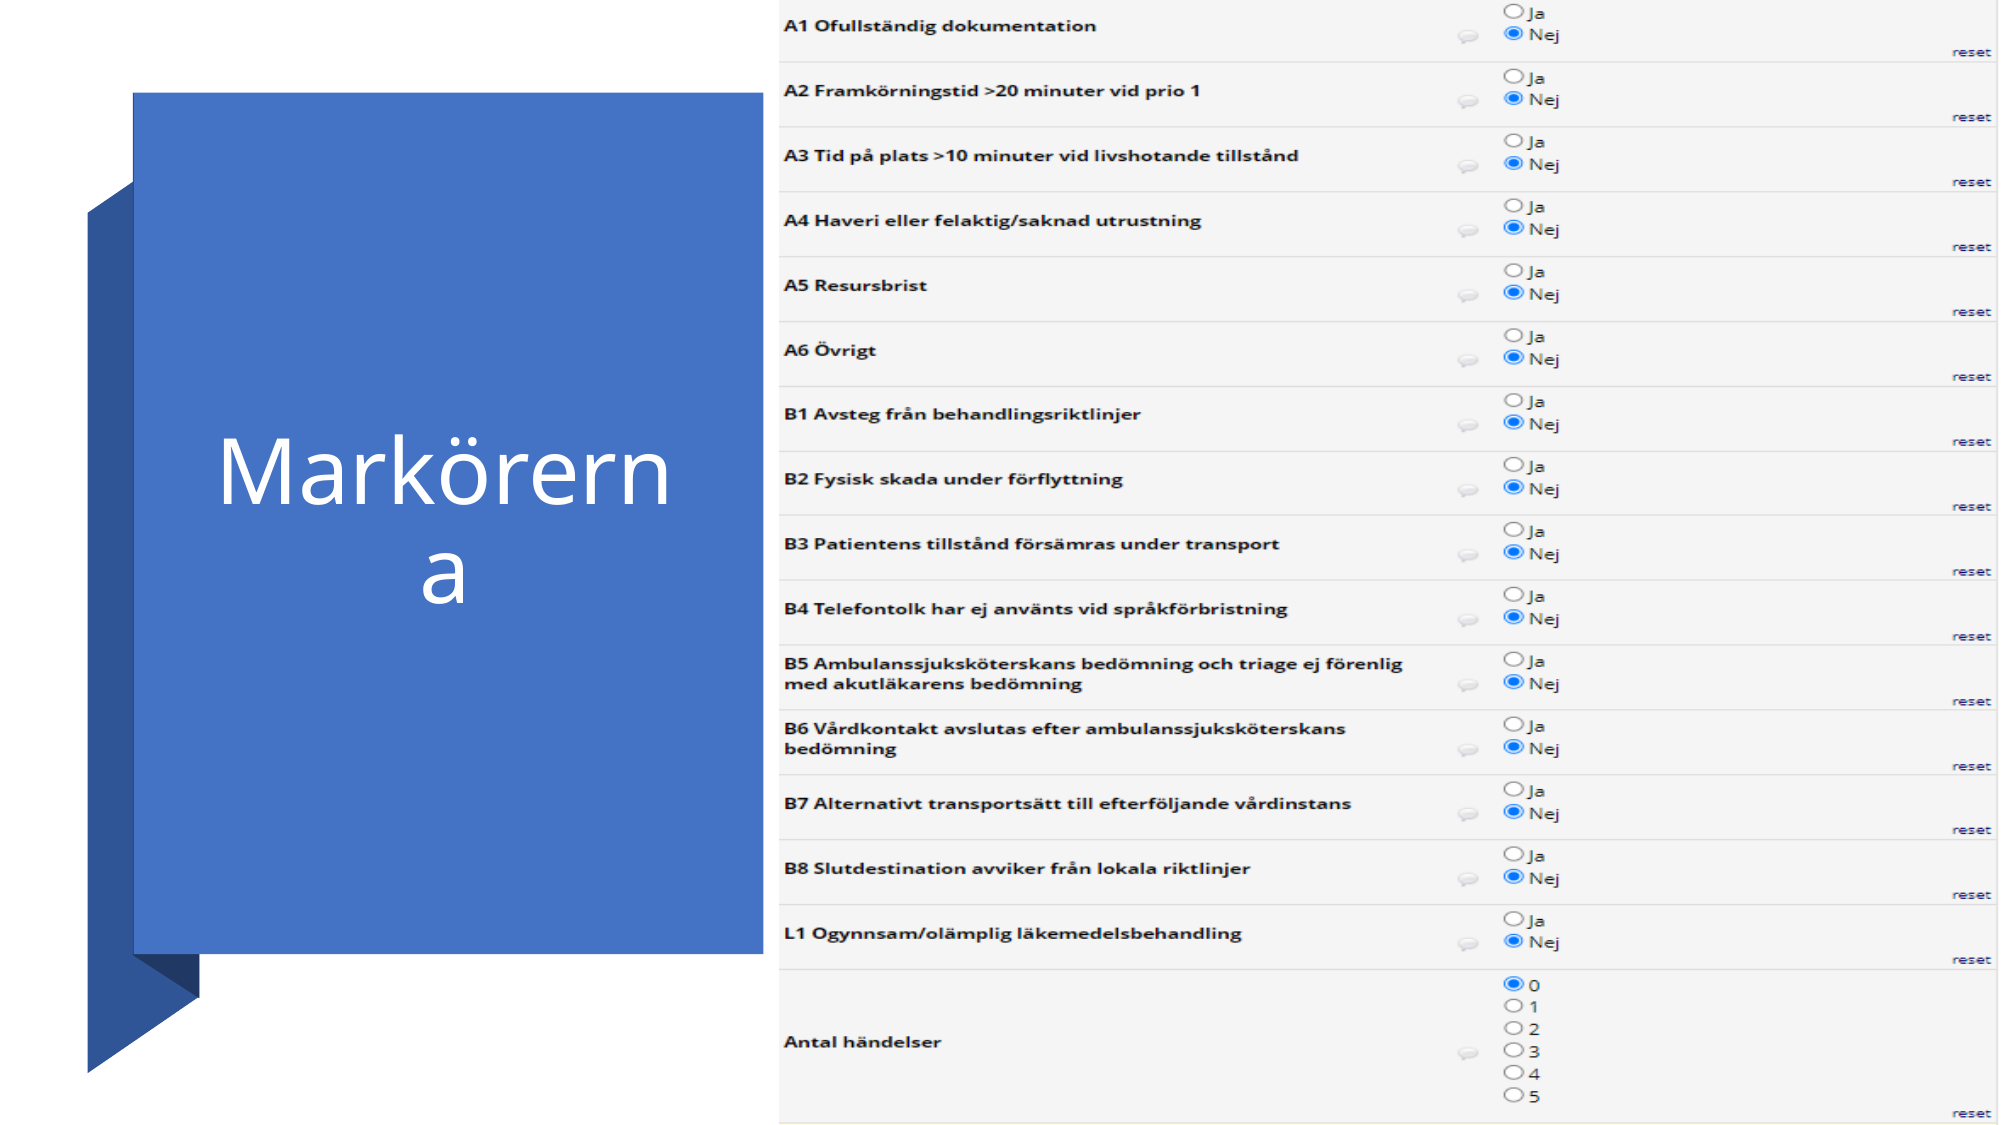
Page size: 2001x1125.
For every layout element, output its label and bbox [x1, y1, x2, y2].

picture [779, 0, 2000, 1125]
text_box [0, 0, 779, 1125]
text_box [87, 92, 764, 1074]
